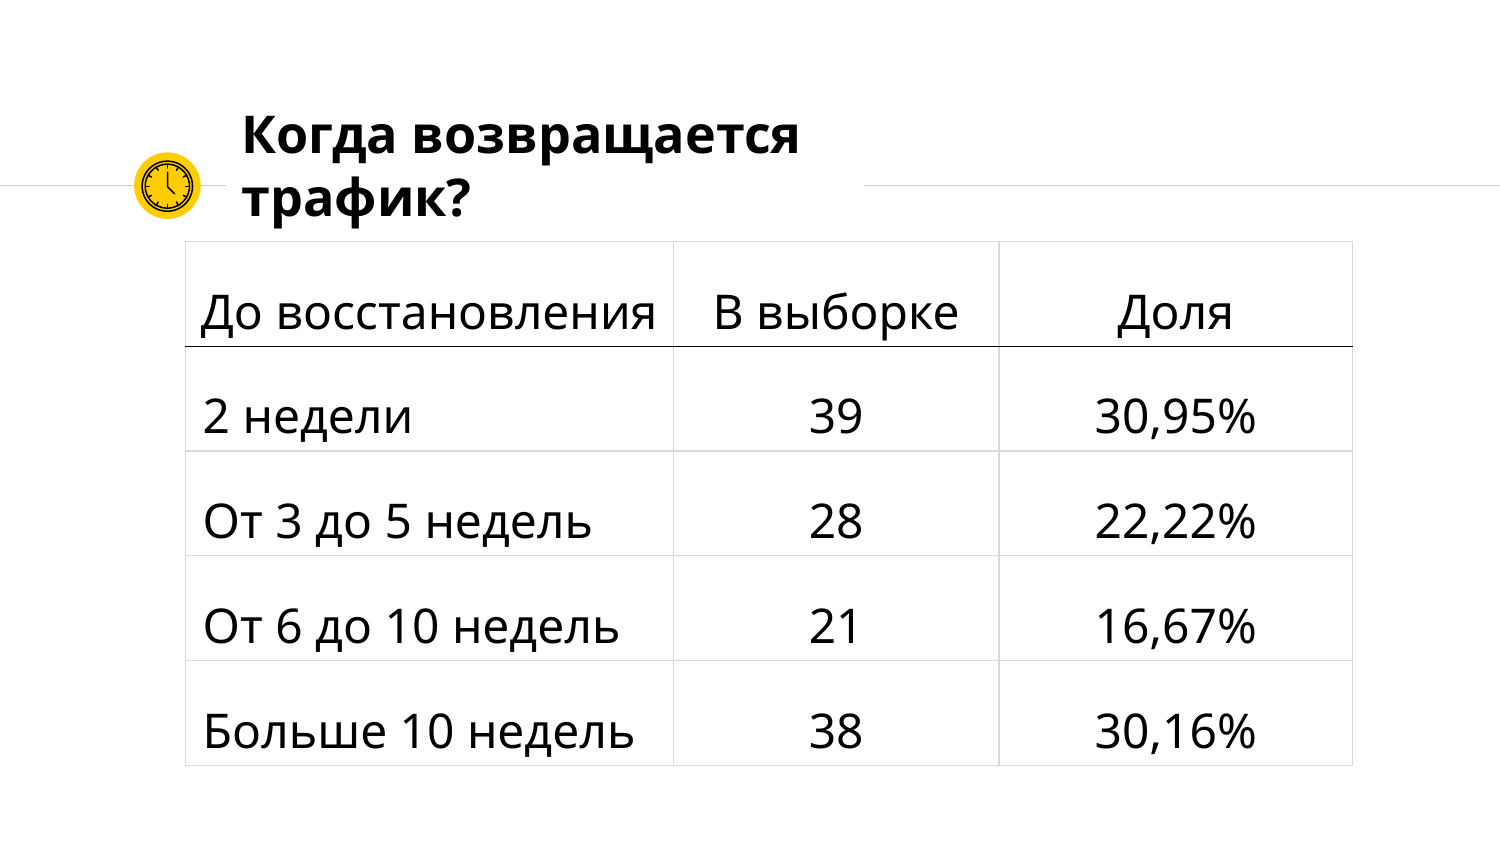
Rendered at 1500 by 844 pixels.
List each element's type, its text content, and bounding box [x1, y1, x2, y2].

table_header До восстановления [186, 242, 673, 346]
table_cell 2 недели [186, 347, 673, 450]
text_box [141, 160, 193, 212]
table_cell От 6 до 10 недель [186, 556, 673, 660]
table_cell 38 [674, 661, 998, 765]
table_header Доля [1000, 242, 1352, 346]
table_cell От 3 до 5 недель [186, 452, 673, 555]
table_cell 22,22% [1000, 452, 1352, 555]
table_cell 30,16% [1000, 661, 1352, 765]
table_cell Больше 10 недель [186, 661, 673, 765]
title Когда возвращается трафик? [226, 153, 863, 226]
table_cell 21 [674, 556, 998, 660]
table_header В выборке [674, 242, 998, 346]
table_cell 28 [674, 452, 998, 555]
table_cell 39 [674, 347, 998, 450]
table_cell 16,67% [1000, 556, 1352, 660]
table_cell 30,95% [1000, 347, 1352, 450]
